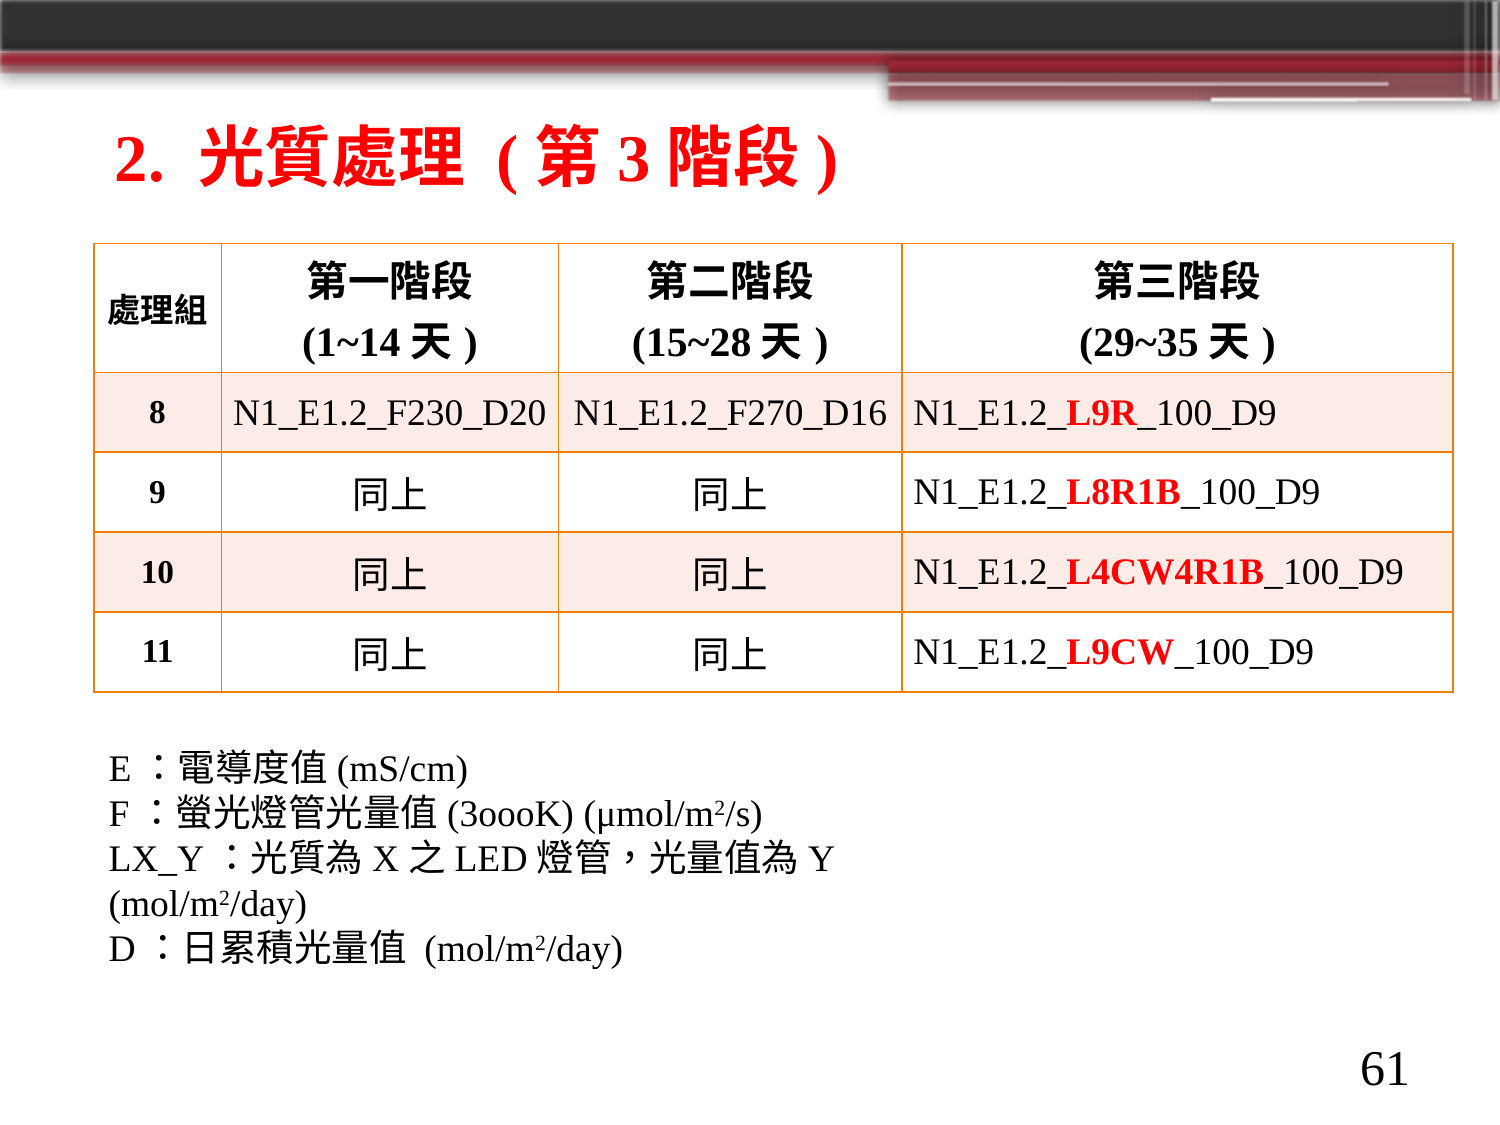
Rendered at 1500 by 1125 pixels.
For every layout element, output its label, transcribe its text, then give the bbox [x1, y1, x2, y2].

table_header 處理組 [95, 244, 221, 372]
table_cell 同上 [559, 613, 901, 691]
table_header 第三階段 (29~35天) [903, 244, 1452, 372]
table_cell 同上 [559, 453, 901, 531]
table_cell 8 [95, 373, 221, 451]
table_cell 9 [95, 453, 221, 531]
table_header 第二階段 (15~28天) [559, 244, 901, 372]
table_cell N1_E1.2_L9CW_100_D9 [903, 613, 1452, 691]
table_cell N1_E1.2_L9R_100_D9 [903, 373, 1452, 451]
table_cell 同上 [222, 613, 558, 691]
table_cell N1_E1.2_L8R1B_100_D9 [903, 453, 1452, 531]
table_cell 同上 [222, 453, 558, 531]
slide_number 61 [1074, 1042, 1425, 1103]
table_cell 同上 [222, 533, 558, 611]
table_cell 11 [95, 613, 221, 691]
table_cell 同上 [559, 533, 901, 611]
table_cell 10 [95, 533, 221, 611]
table_cell N1_E1.2_F270_D16 [559, 373, 901, 451]
table_cell N1_E1.2_F230_D20 [222, 373, 558, 451]
table_cell N1_E1.2_L4CW4R1B_100_D9 [903, 533, 1452, 611]
text_box N1：迦南農場配方 E：電導度值(mS/cm) F：螢光燈管光量值(3oooK) (μmol/m2/s) LX_Y：光質為X之LED燈管，光量值為Y (mol/m2/day) D：日累積光量值 (mol/m2/day) [93, 691, 1020, 977]
title 2. 光質處理 (第3階段) [100, 90, 1425, 220]
table_header 第一階段 (1~14天) [222, 244, 558, 372]
